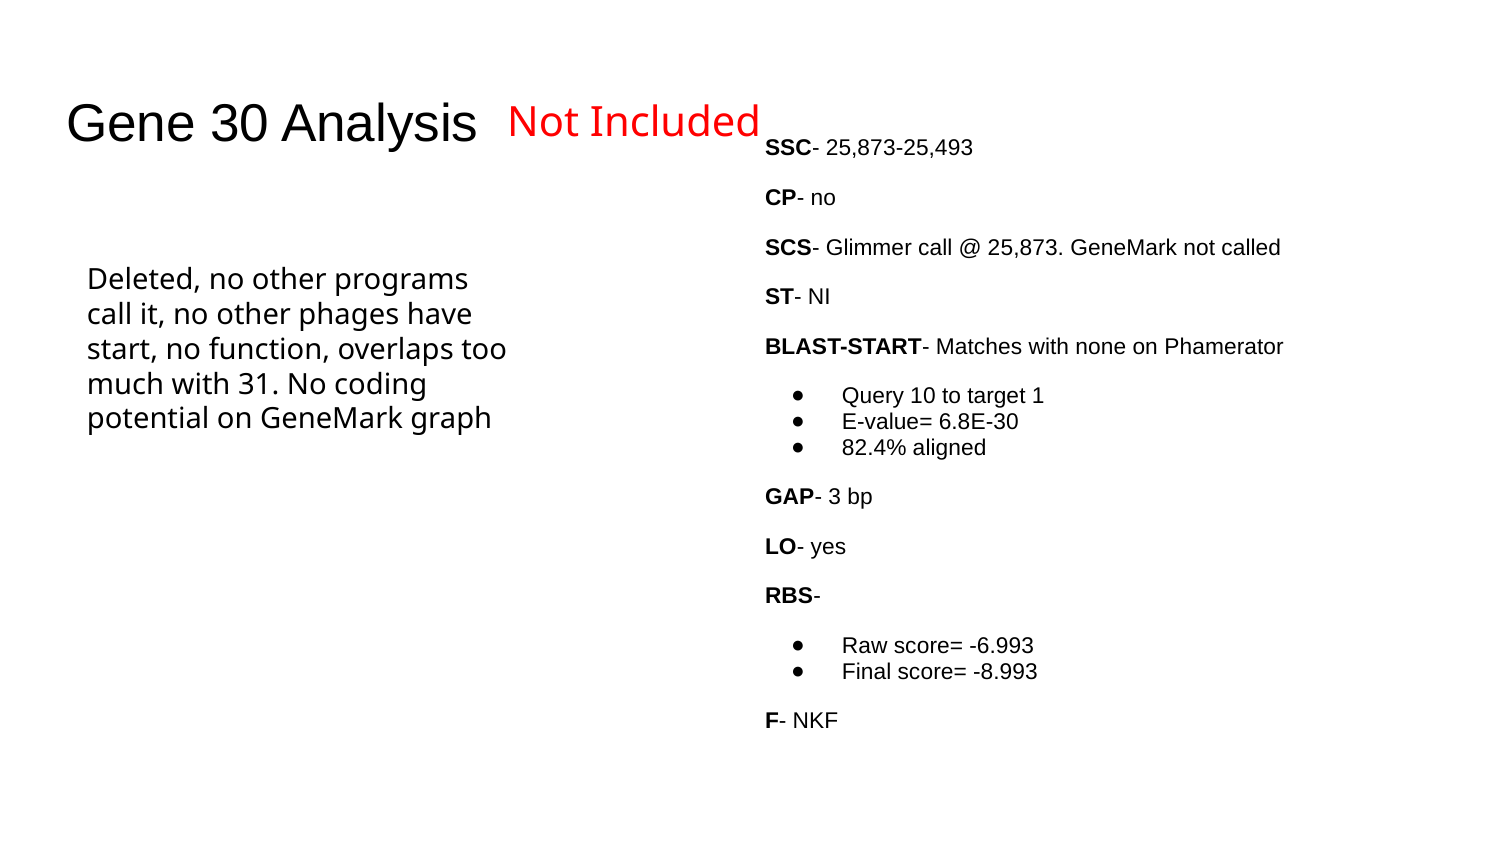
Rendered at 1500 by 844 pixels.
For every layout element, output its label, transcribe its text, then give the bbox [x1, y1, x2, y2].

text_box Not Included [492, 79, 901, 160]
list SSC- 25,873-25,493 CP- no SCS- Glimmer call @ 25,873. GeneMark not called ST- NI BLAST-START- Matches with none on Phamerator Query 10 to target 1 E-value= 6.8E-30 82.4% aligned GAP- 3 bp LO- yes RBS- Raw score= -6.993 Final score= -8.993 F- NKF [750, 120, 1449, 750]
text_box Deleted, no other programs call it, no other phages have start, no function, overlaps too much with 31. No coding potential on GeneMark graph [71, 245, 537, 450]
title Gene 30 Analysis [51, 72, 1449, 167]
